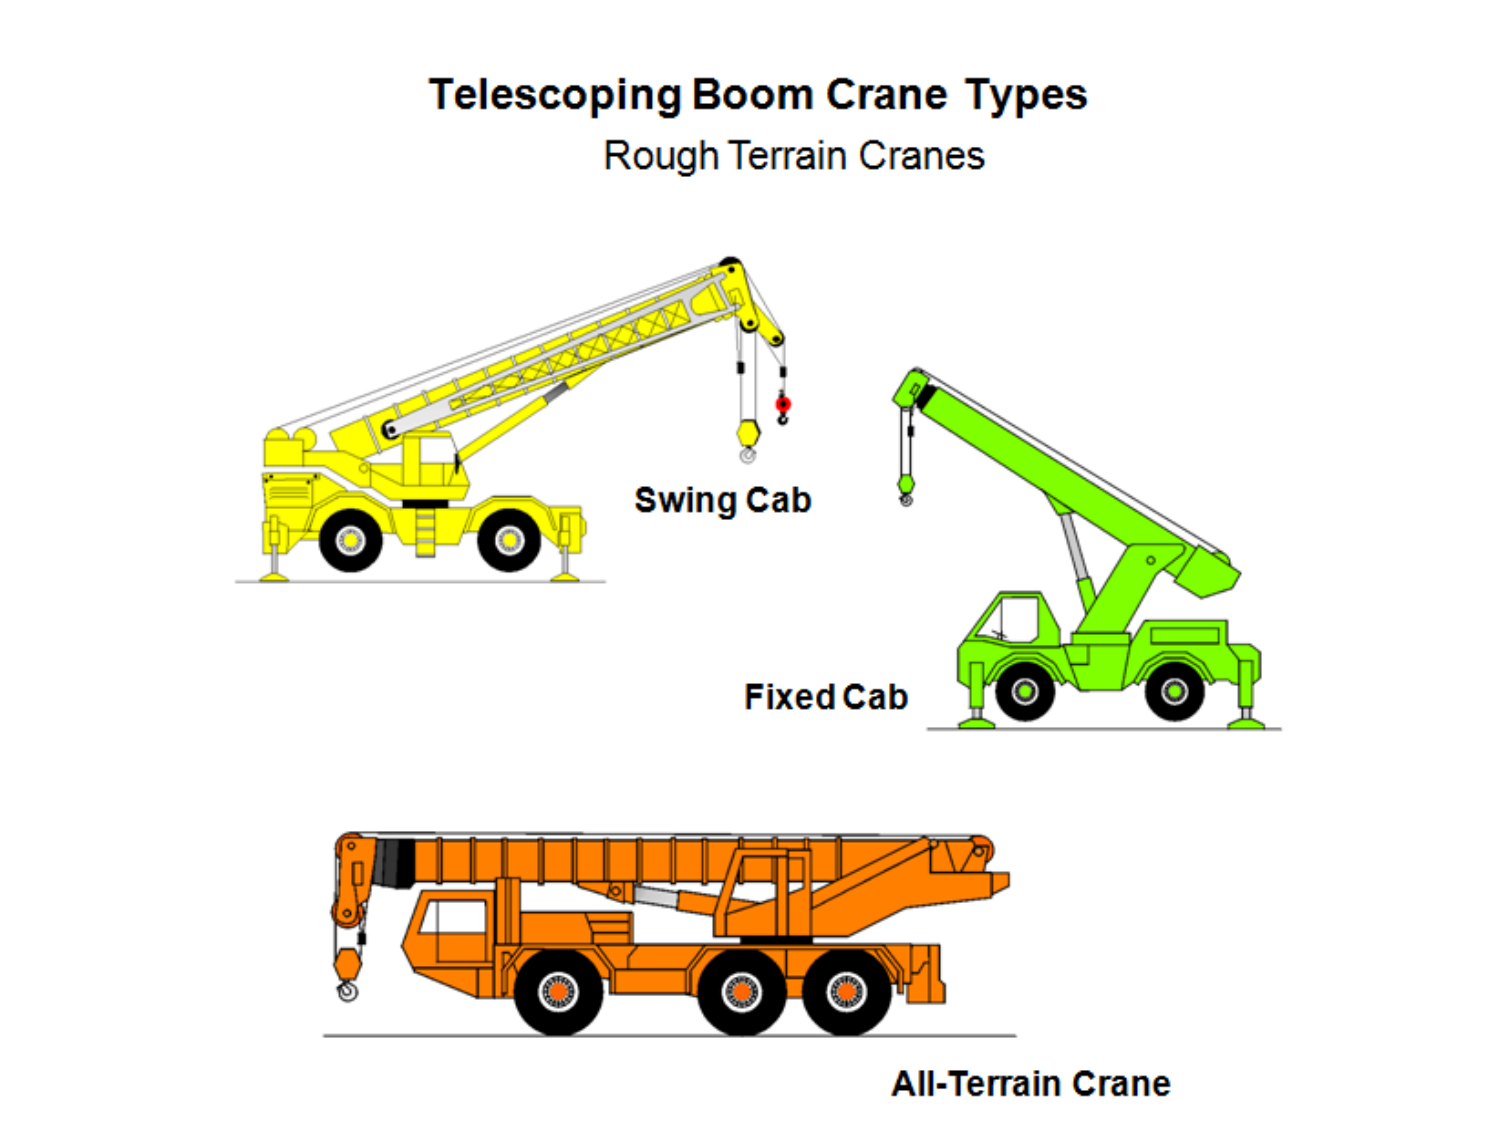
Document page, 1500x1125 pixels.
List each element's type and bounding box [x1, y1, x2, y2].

picture [226, 62, 1313, 1100]
